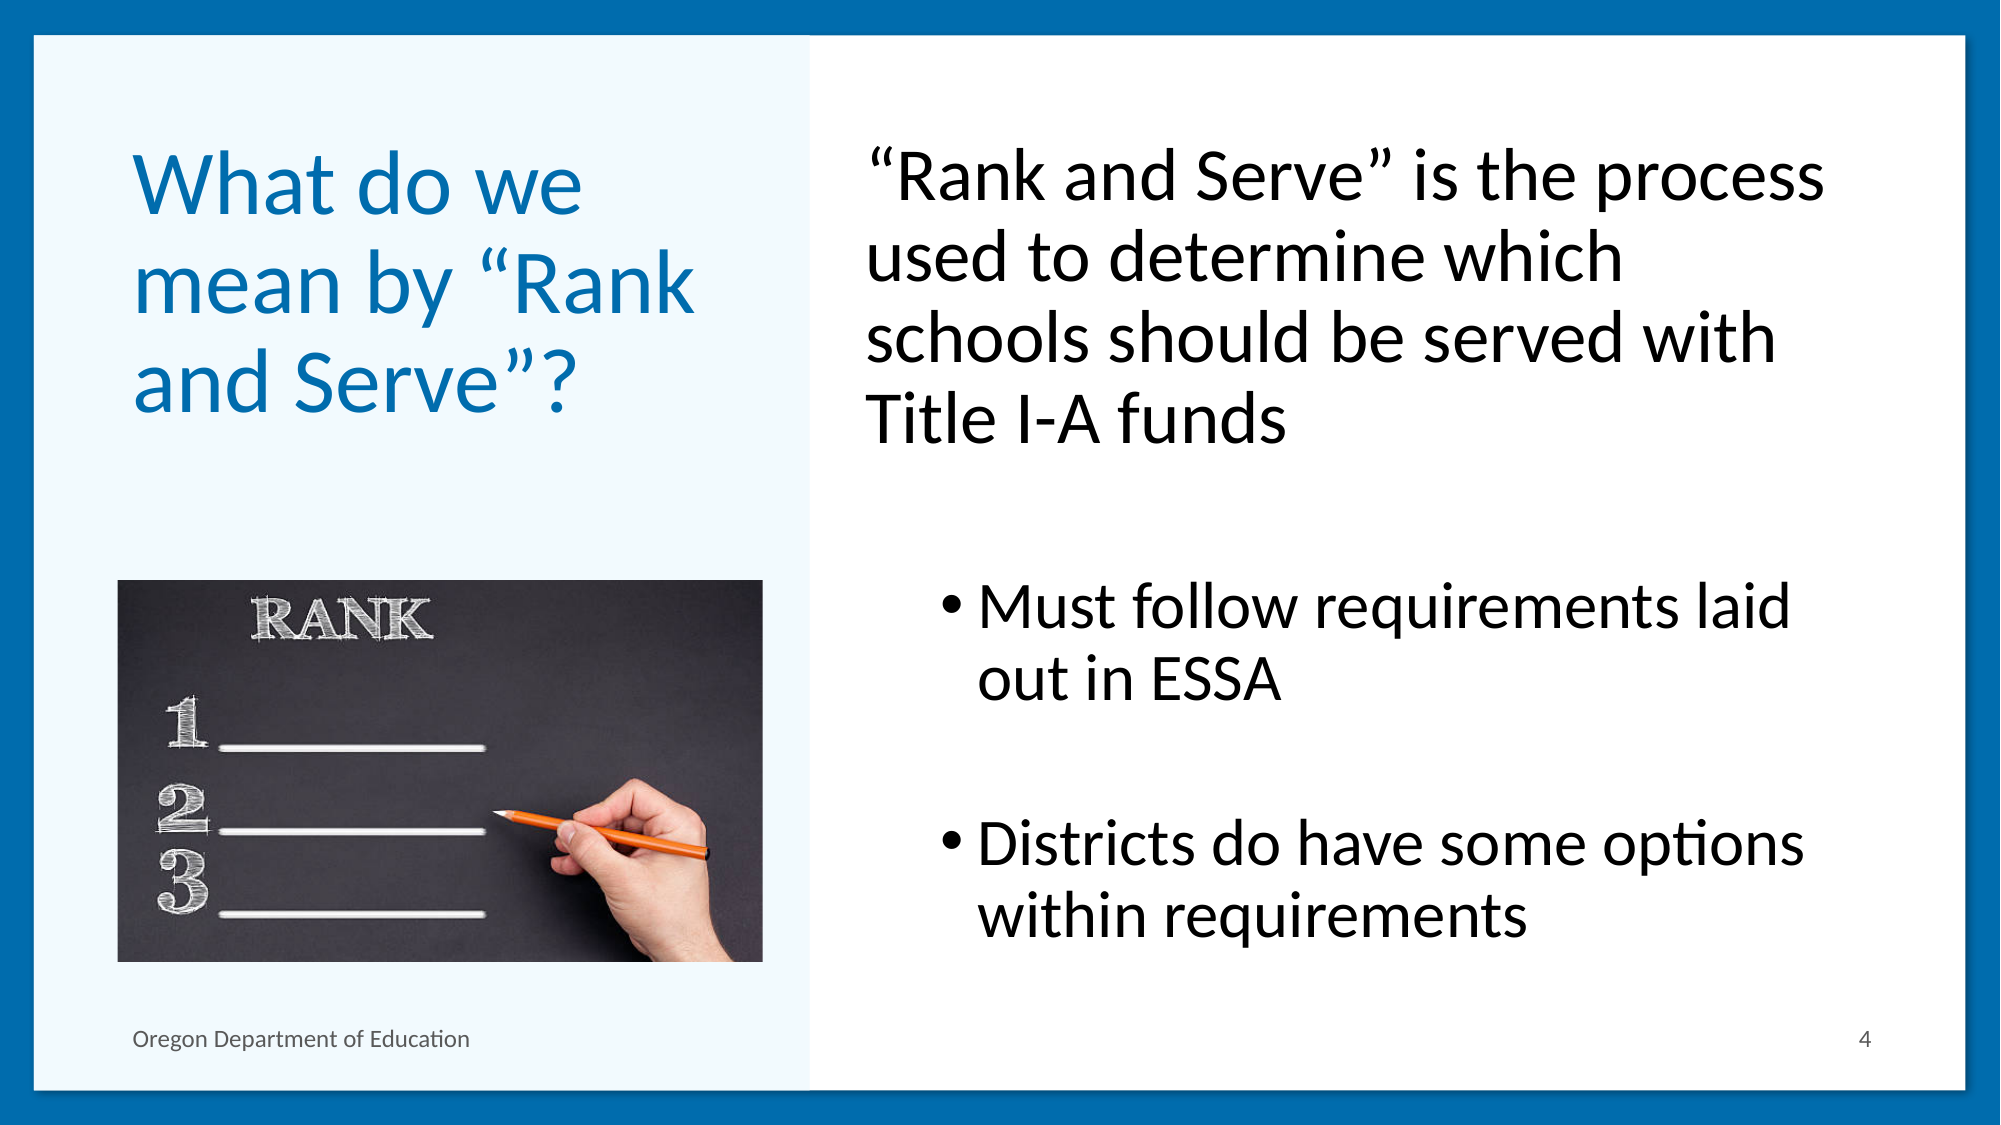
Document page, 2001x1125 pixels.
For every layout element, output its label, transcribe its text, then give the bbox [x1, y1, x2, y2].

list “Rank and Serve” is the process used to determine which schools should be served with Title I-A funds Must follow requirements laid out in ESSA Districts do have some options within requirements [850, 127, 1863, 962]
slide_number 4 [1412, 1007, 1887, 1068]
footer Oregon Department of Education [117, 1007, 588, 1068]
picture [117, 580, 763, 962]
title What do we mean by “Rank and Serve”? [117, 127, 763, 543]
